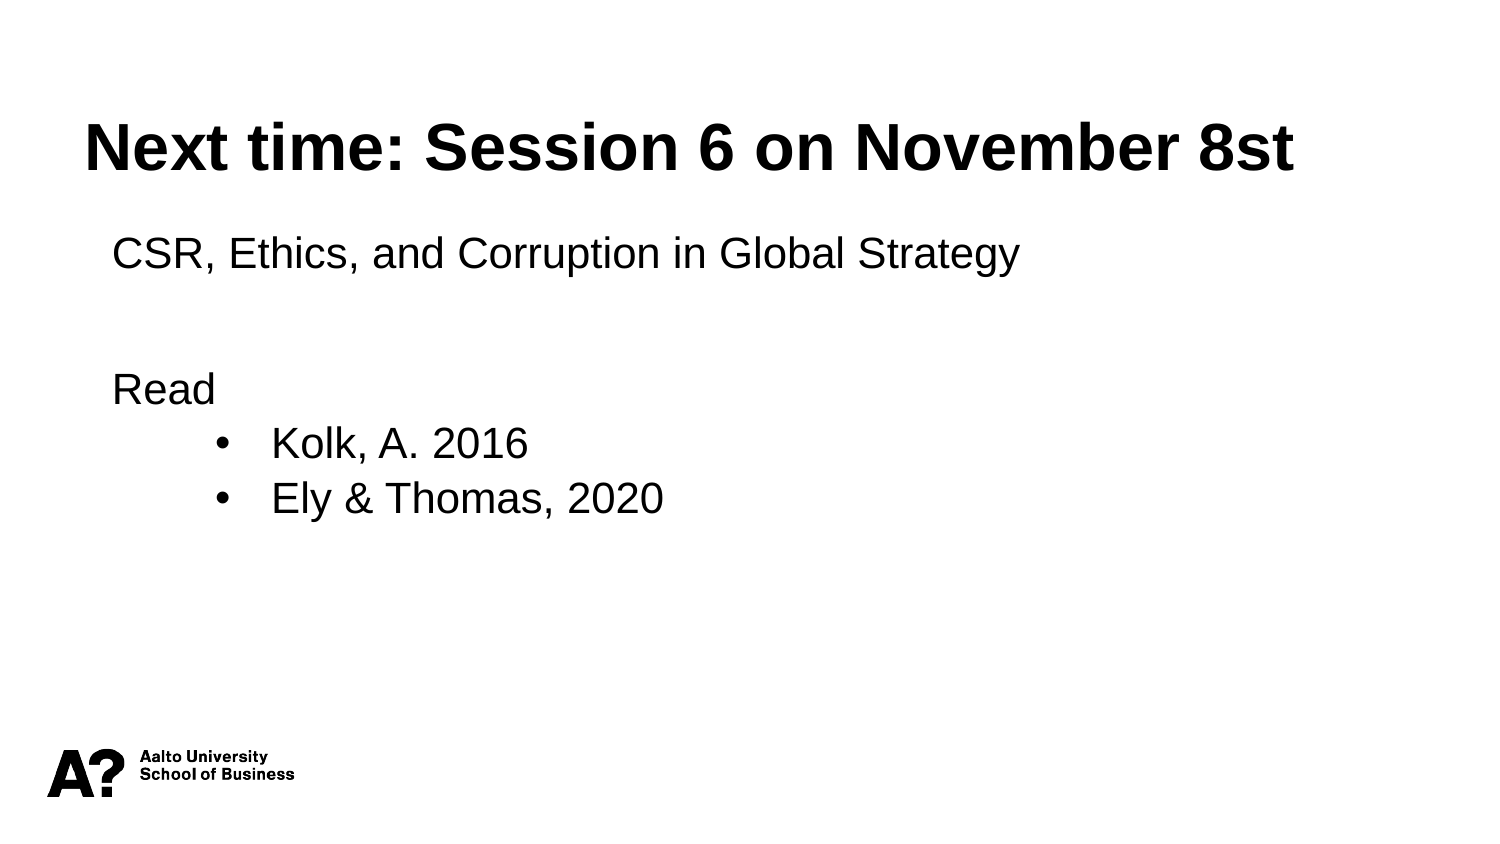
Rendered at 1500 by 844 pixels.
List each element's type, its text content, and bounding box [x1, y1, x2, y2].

list Next time: Session 6 on November 8st [84, 104, 1478, 225]
picture [0, 703, 341, 844]
list CSR, Ethics, and Corruption in Global Strategy Read Kolk, A. 2016 Ely & Thomas, 2020 [111, 224, 1389, 686]
